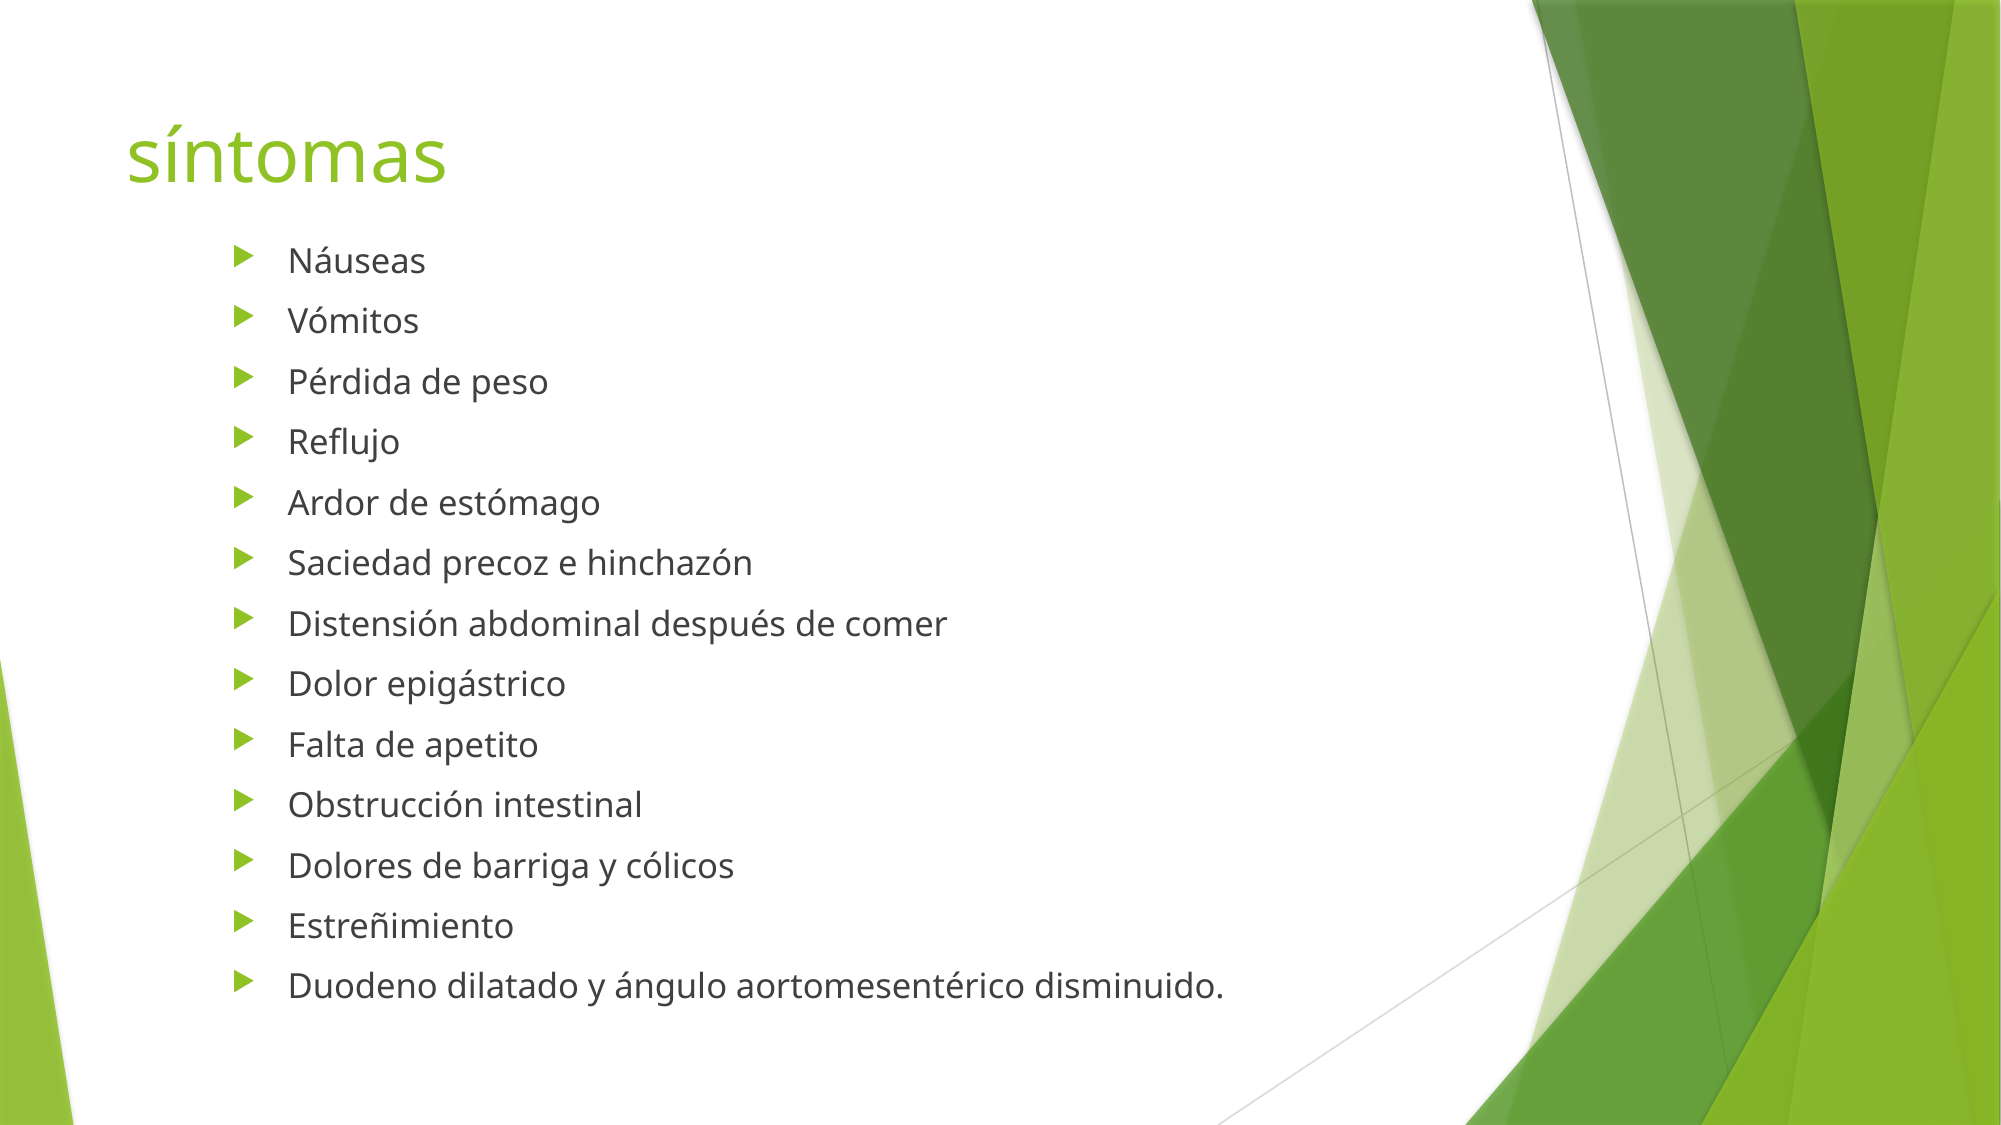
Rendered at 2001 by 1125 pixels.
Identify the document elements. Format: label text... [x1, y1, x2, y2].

title síntomas [111, 99, 1522, 317]
list Náuseas Vómitos Pérdida de peso Reflujo Ardor de estómago Saciedad precoz e hinchazón Distensión abdominal después de comer Dolor epigástrico Falta de apetito Obstrucción intestinal Dolores de barriga y cólicos Estreñimiento Duodeno dilatado y ángulo aortomesentérico disminuido. [216, 231, 1416, 1014]
